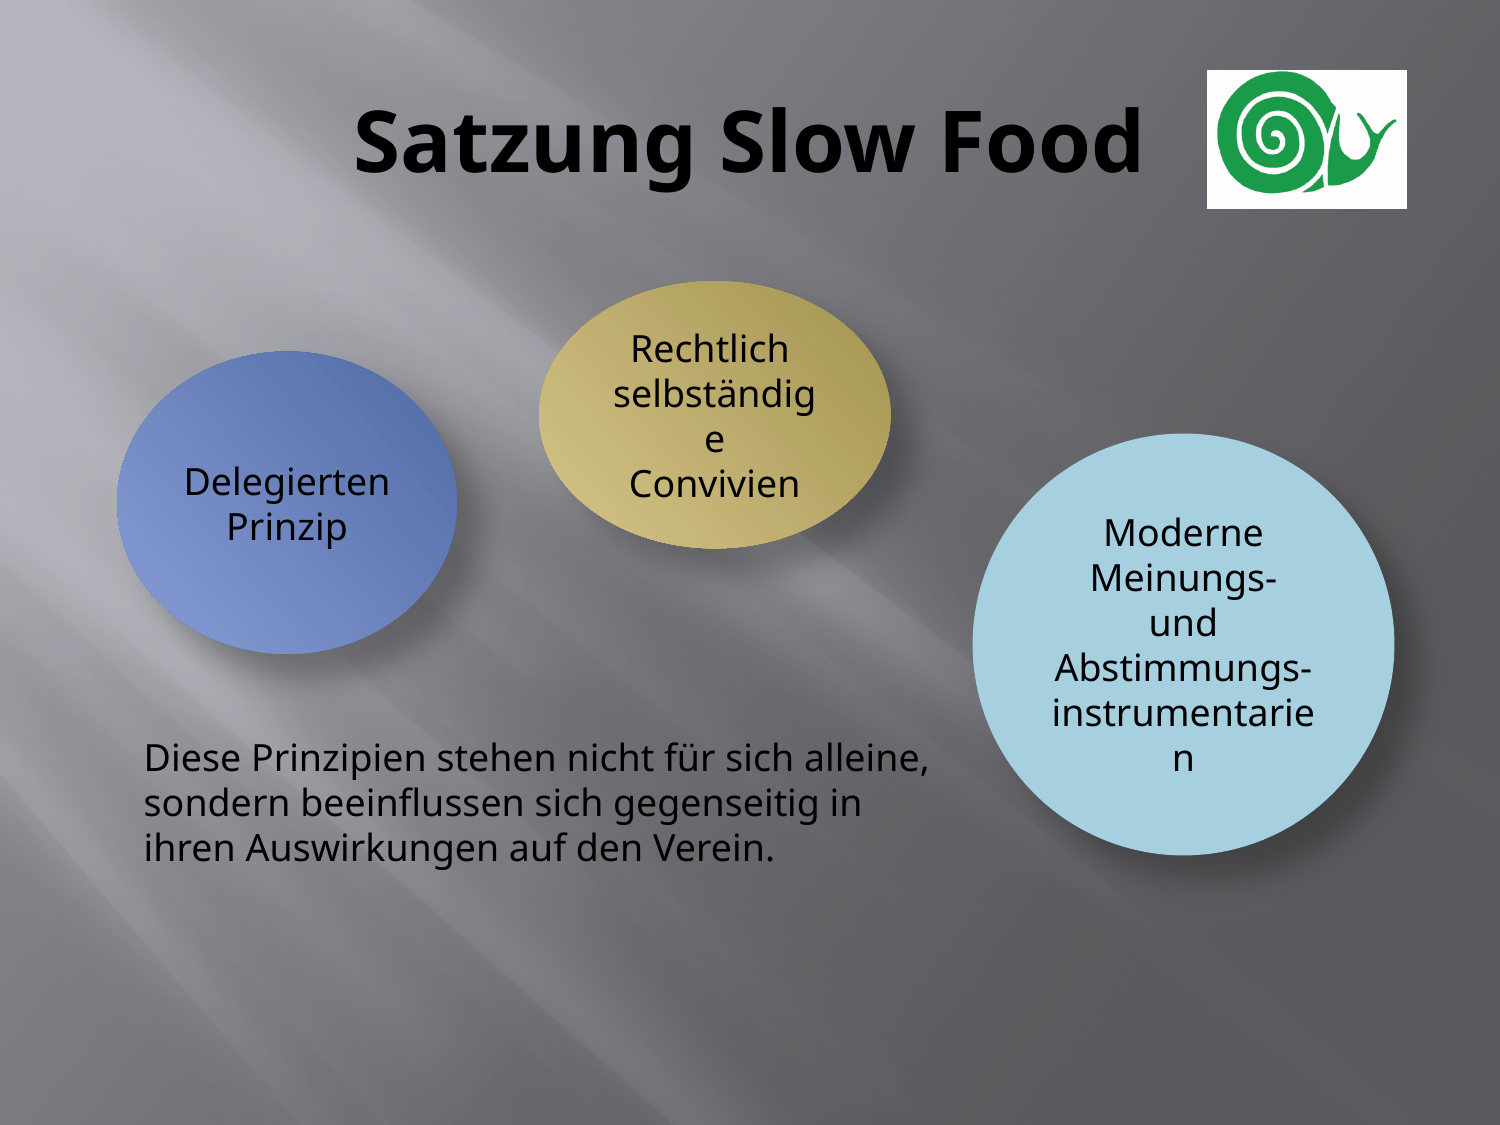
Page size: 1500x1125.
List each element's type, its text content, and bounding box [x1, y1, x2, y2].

text_box Rechtlich selbständige Convivien [539, 281, 891, 549]
text_box Moderne Meinungs- und Abstimmungs- instrumentarien [972, 433, 1395, 856]
title Satzung Slow Food [75, 45, 1425, 233]
text_box Diese Prinzipien stehen nicht für sich alleine, sondern beeinflussen sich gegenseitig in ihren Auswirkungen auf den Verein. [128, 726, 961, 877]
text_box Delegierten Prinzip [117, 351, 458, 654]
list [82, 257, 1432, 1031]
picture [1206, 70, 1407, 209]
